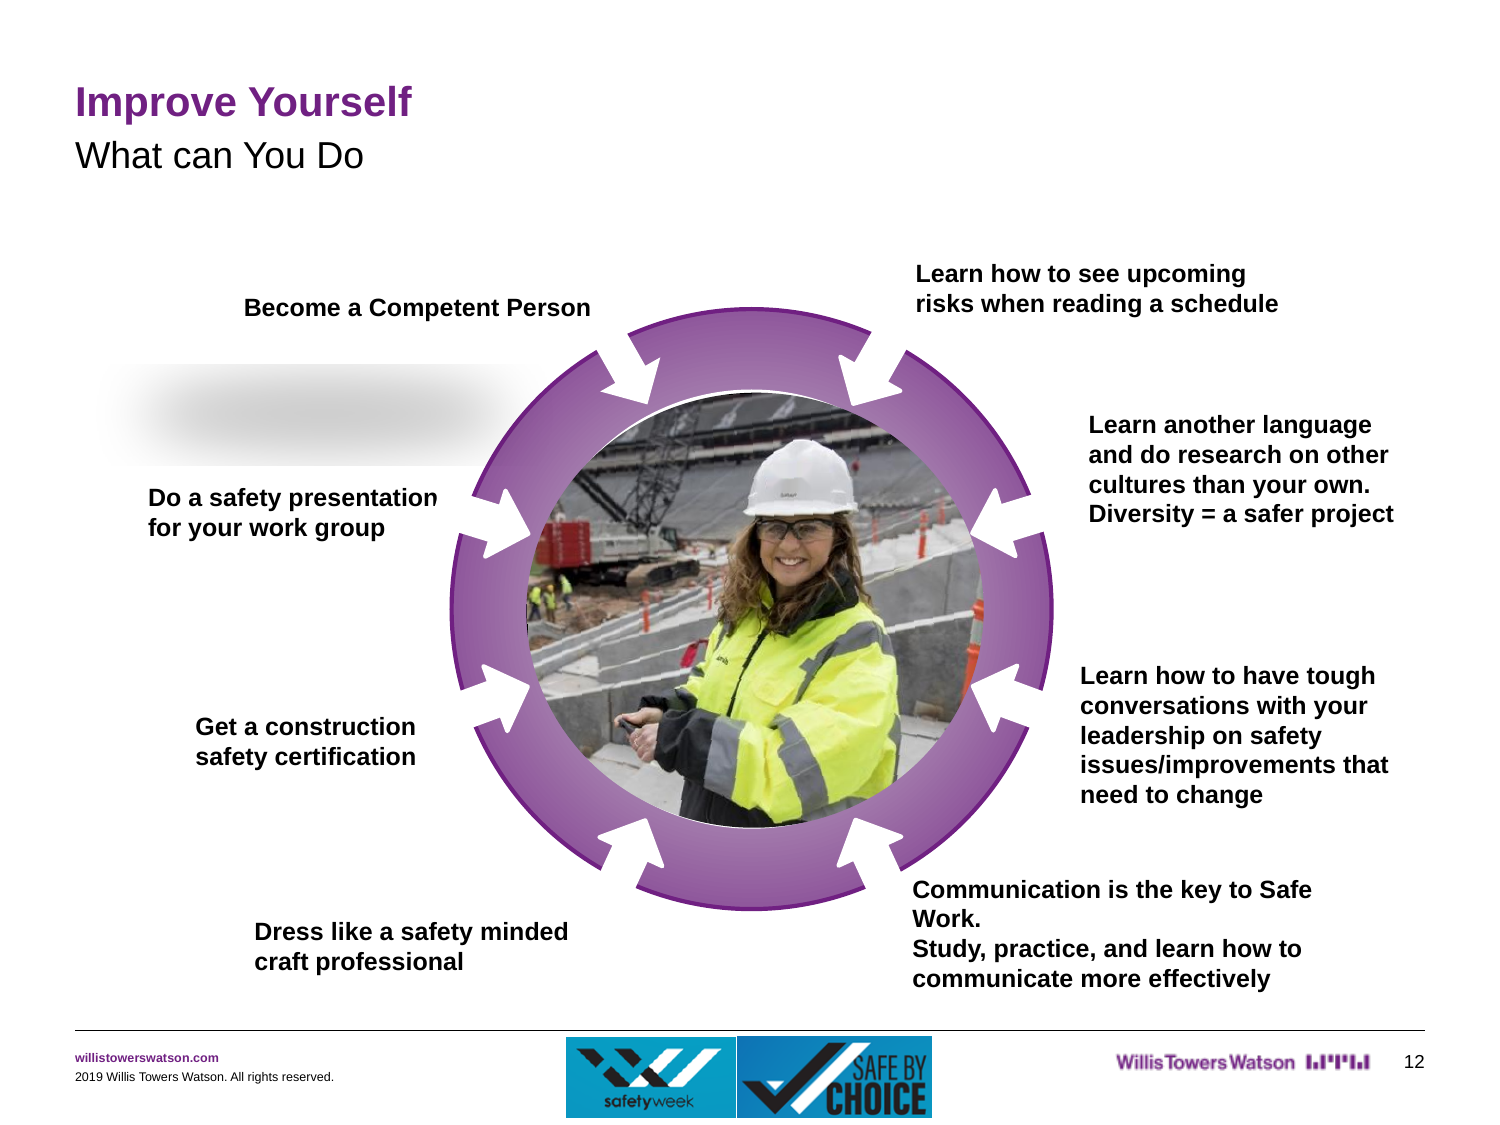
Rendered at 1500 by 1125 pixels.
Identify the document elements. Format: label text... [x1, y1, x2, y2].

slide_number 12 [1362, 1050, 1425, 1073]
title Improve Yourself [75, 75, 1425, 126]
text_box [132, 242, 1423, 1008]
footer 2019 Willis Towers Watson. All rights reserved. [75, 1068, 561, 1084]
picture [526, 392, 984, 828]
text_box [566, 1036, 933, 1118]
list What can You Do [75, 131, 1425, 177]
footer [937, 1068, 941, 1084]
